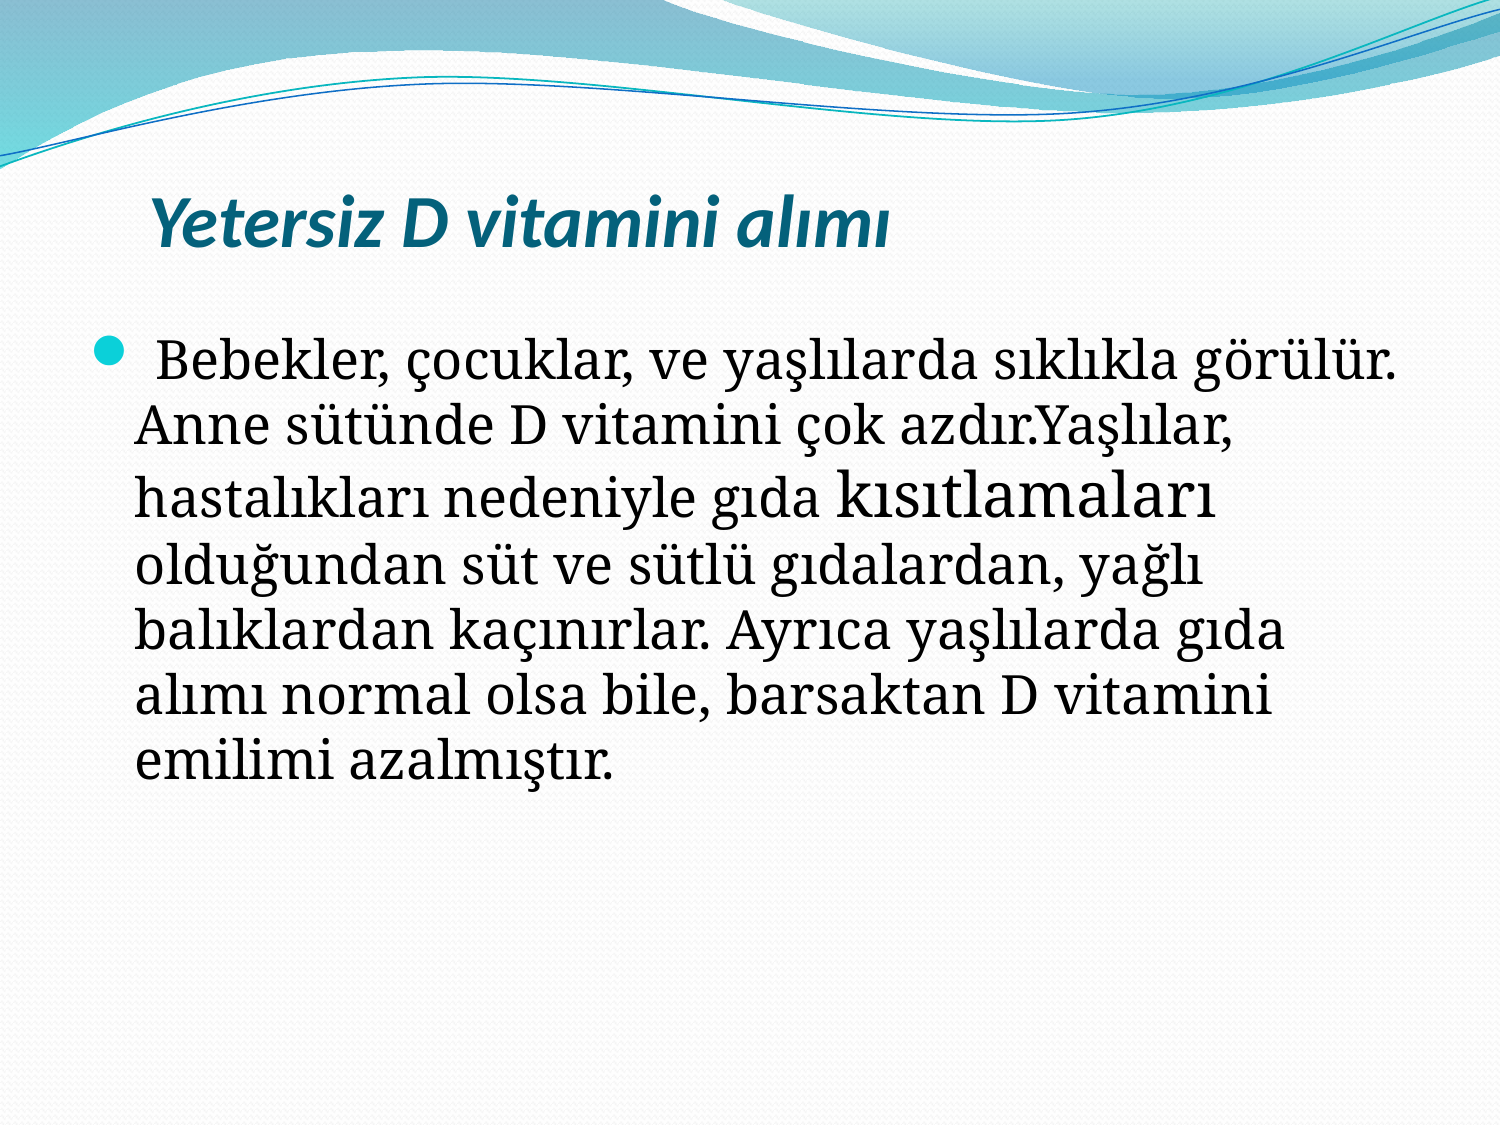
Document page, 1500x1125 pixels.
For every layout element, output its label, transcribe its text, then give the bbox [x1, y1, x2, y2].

title Yetersiz D vitamini alımı [148, 221, 1249, 317]
list Bebekler, çocuklar, ve yaşlılarda sıklıkla görülür. Anne sütünde D vitamini çok azdır.Yaşlılar, hastalıkları nedeniyle gıda kısıtlamaları olduğundan süt ve sütlü gıdalardan, yağlı balıklardan kaçınırlar. Ayrıca yaşlılarda gıda alımı normal olsa bile, barsaktan D vitamini emilimi azalmıştır. [75, 317, 1425, 1038]
